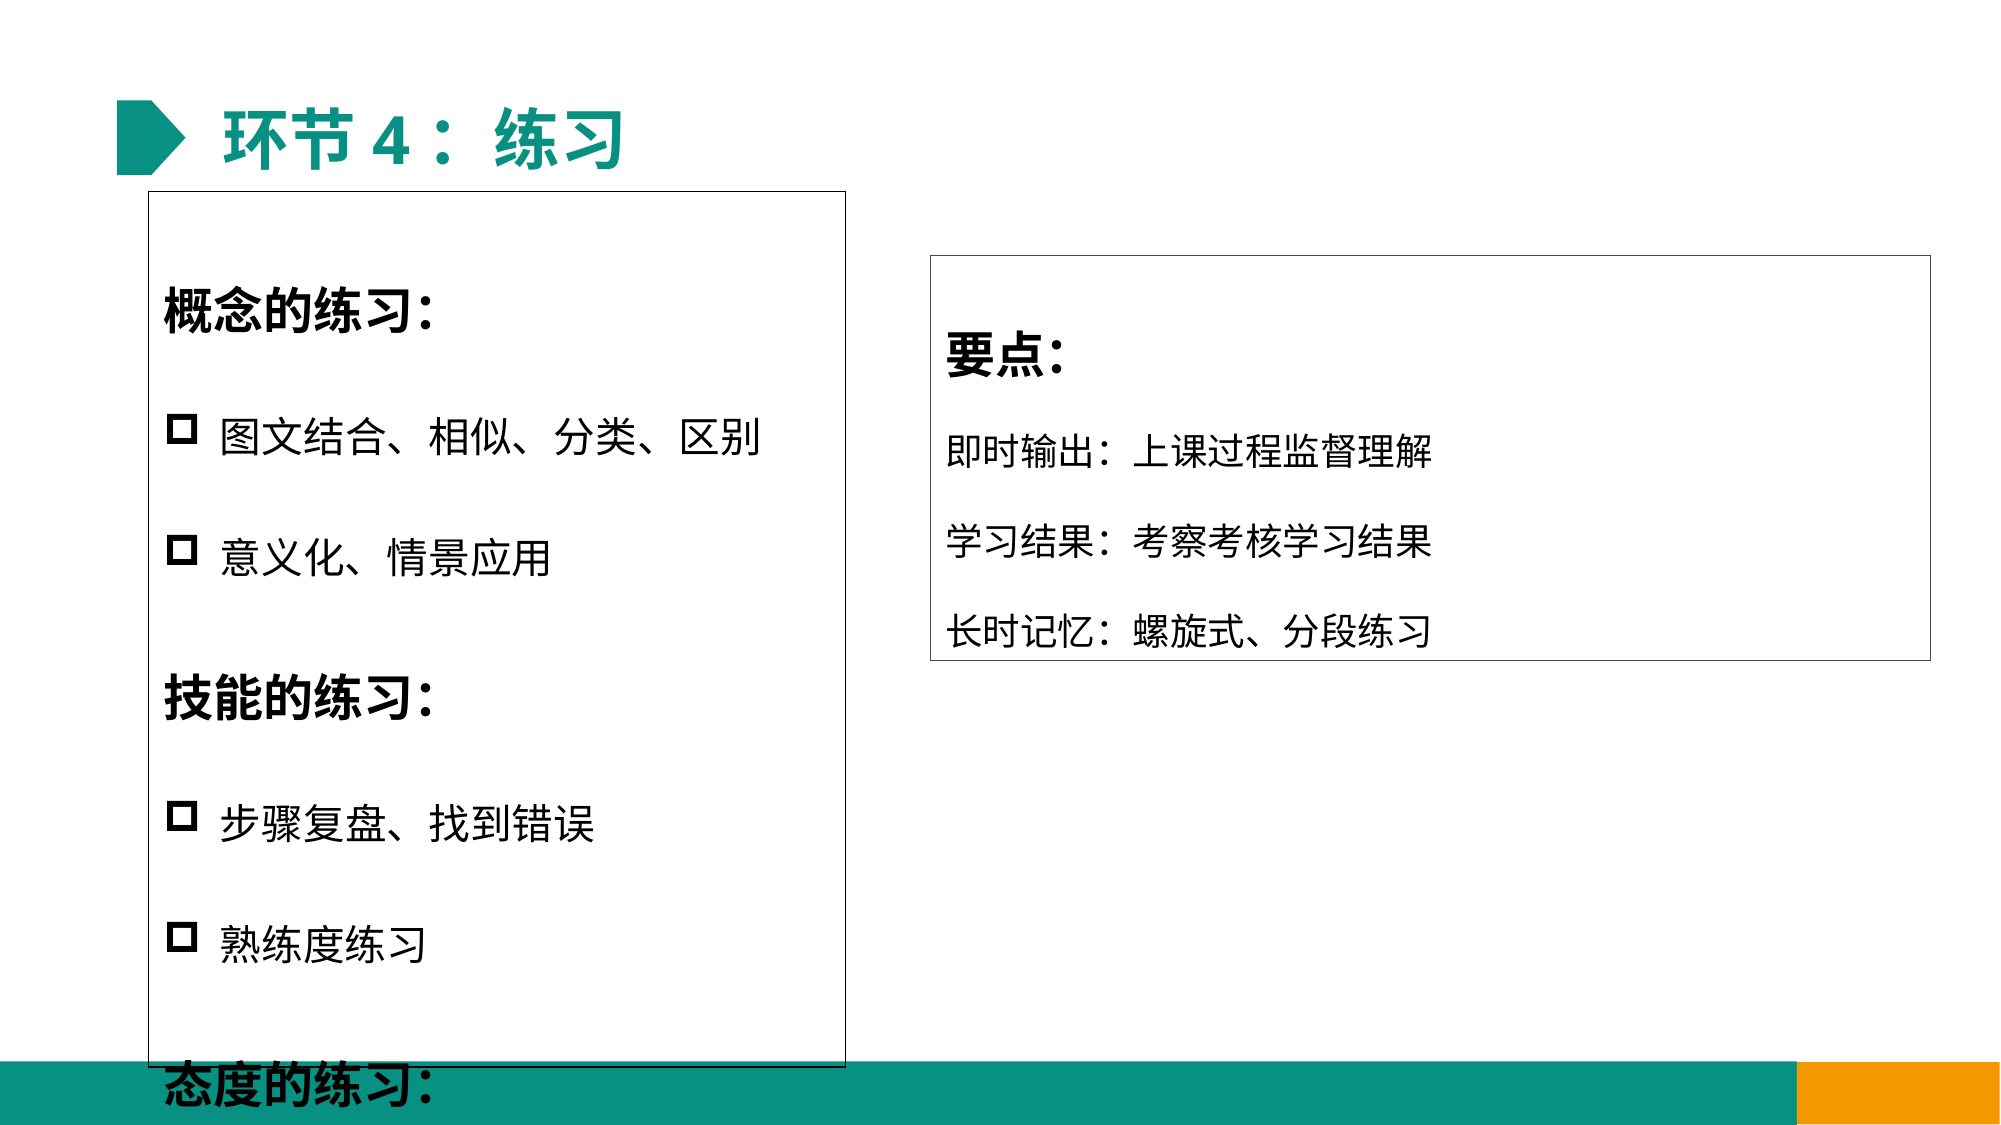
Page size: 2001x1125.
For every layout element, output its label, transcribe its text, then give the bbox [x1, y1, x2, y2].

table_header 概念的练习： 图文结合、相似、分类、区别 意义化、情景应用 技能的练习： 步骤复盘、找到错误 熟练度练习 态度的练习： 讨论 [149, 192, 845, 1066]
text_box 环节4：练习 [208, 99, 1704, 187]
text_box 要点： 即时输出：上课过程监督理解 学习结果：考察考核学习结果 长时记忆：螺旋式、分段练习 [930, 255, 1931, 661]
